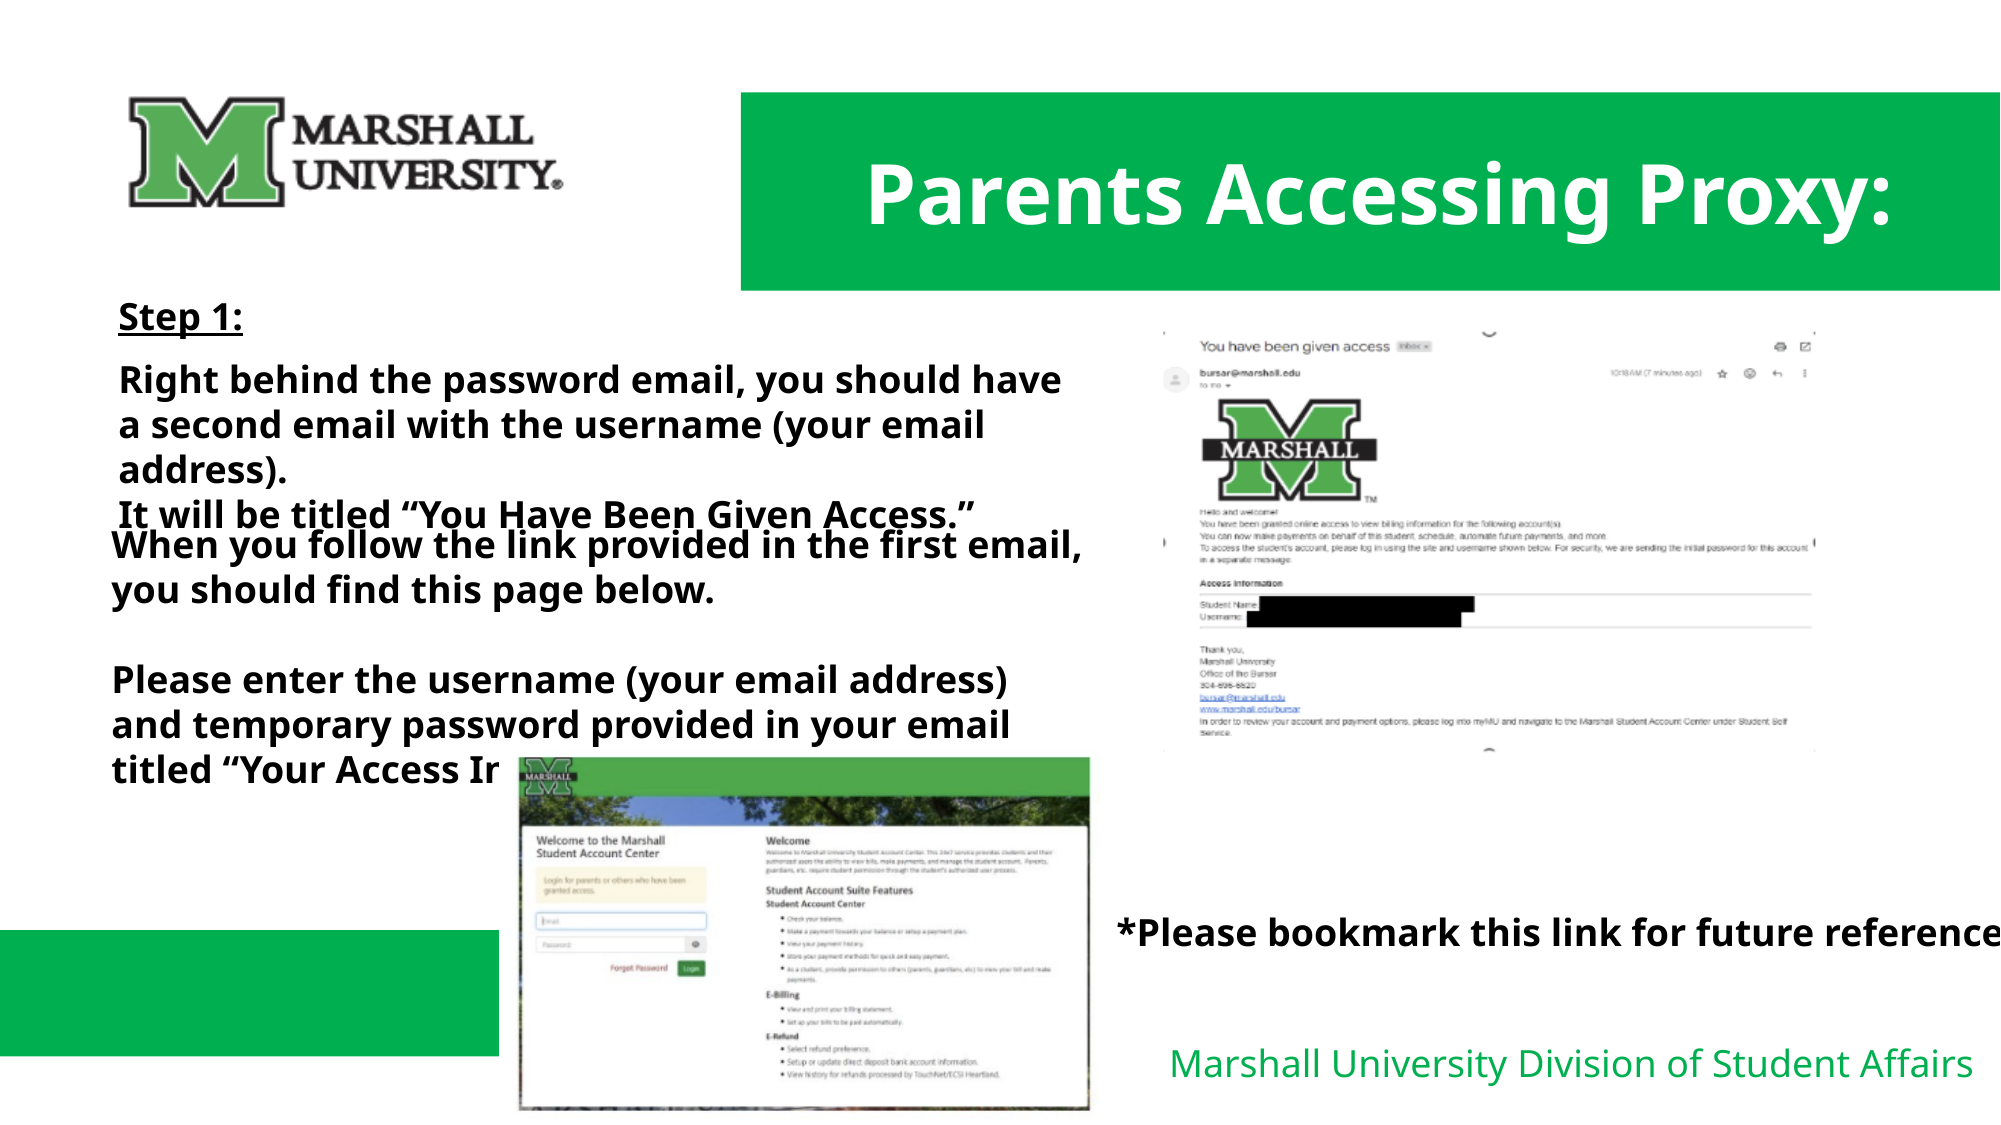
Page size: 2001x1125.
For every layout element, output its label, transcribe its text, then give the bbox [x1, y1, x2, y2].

text_box *Please bookmark this link for future reference. [1102, 857, 2000, 962]
picture [499, 749, 1102, 1125]
text_box When you follow the link provided in the first email, you should find this page below. Please enter the username (your email address) and temporary password provided in your email titled “Your Access Information.” [96, 513, 1102, 799]
text_box Right behind the password email, you should have a second email with the username (your email address). It will be titled “You Have Been Given Access.” [103, 348, 1104, 544]
text_box Step 1: [103, 285, 1104, 346]
text_box [0, 929, 499, 1058]
picture [1121, 302, 1922, 759]
text_box Parents Accessing Proxy: [740, 91, 2000, 292]
text_box Marshall University Division of Student Affairs [1154, 1032, 2000, 1093]
picture [84, 68, 623, 217]
